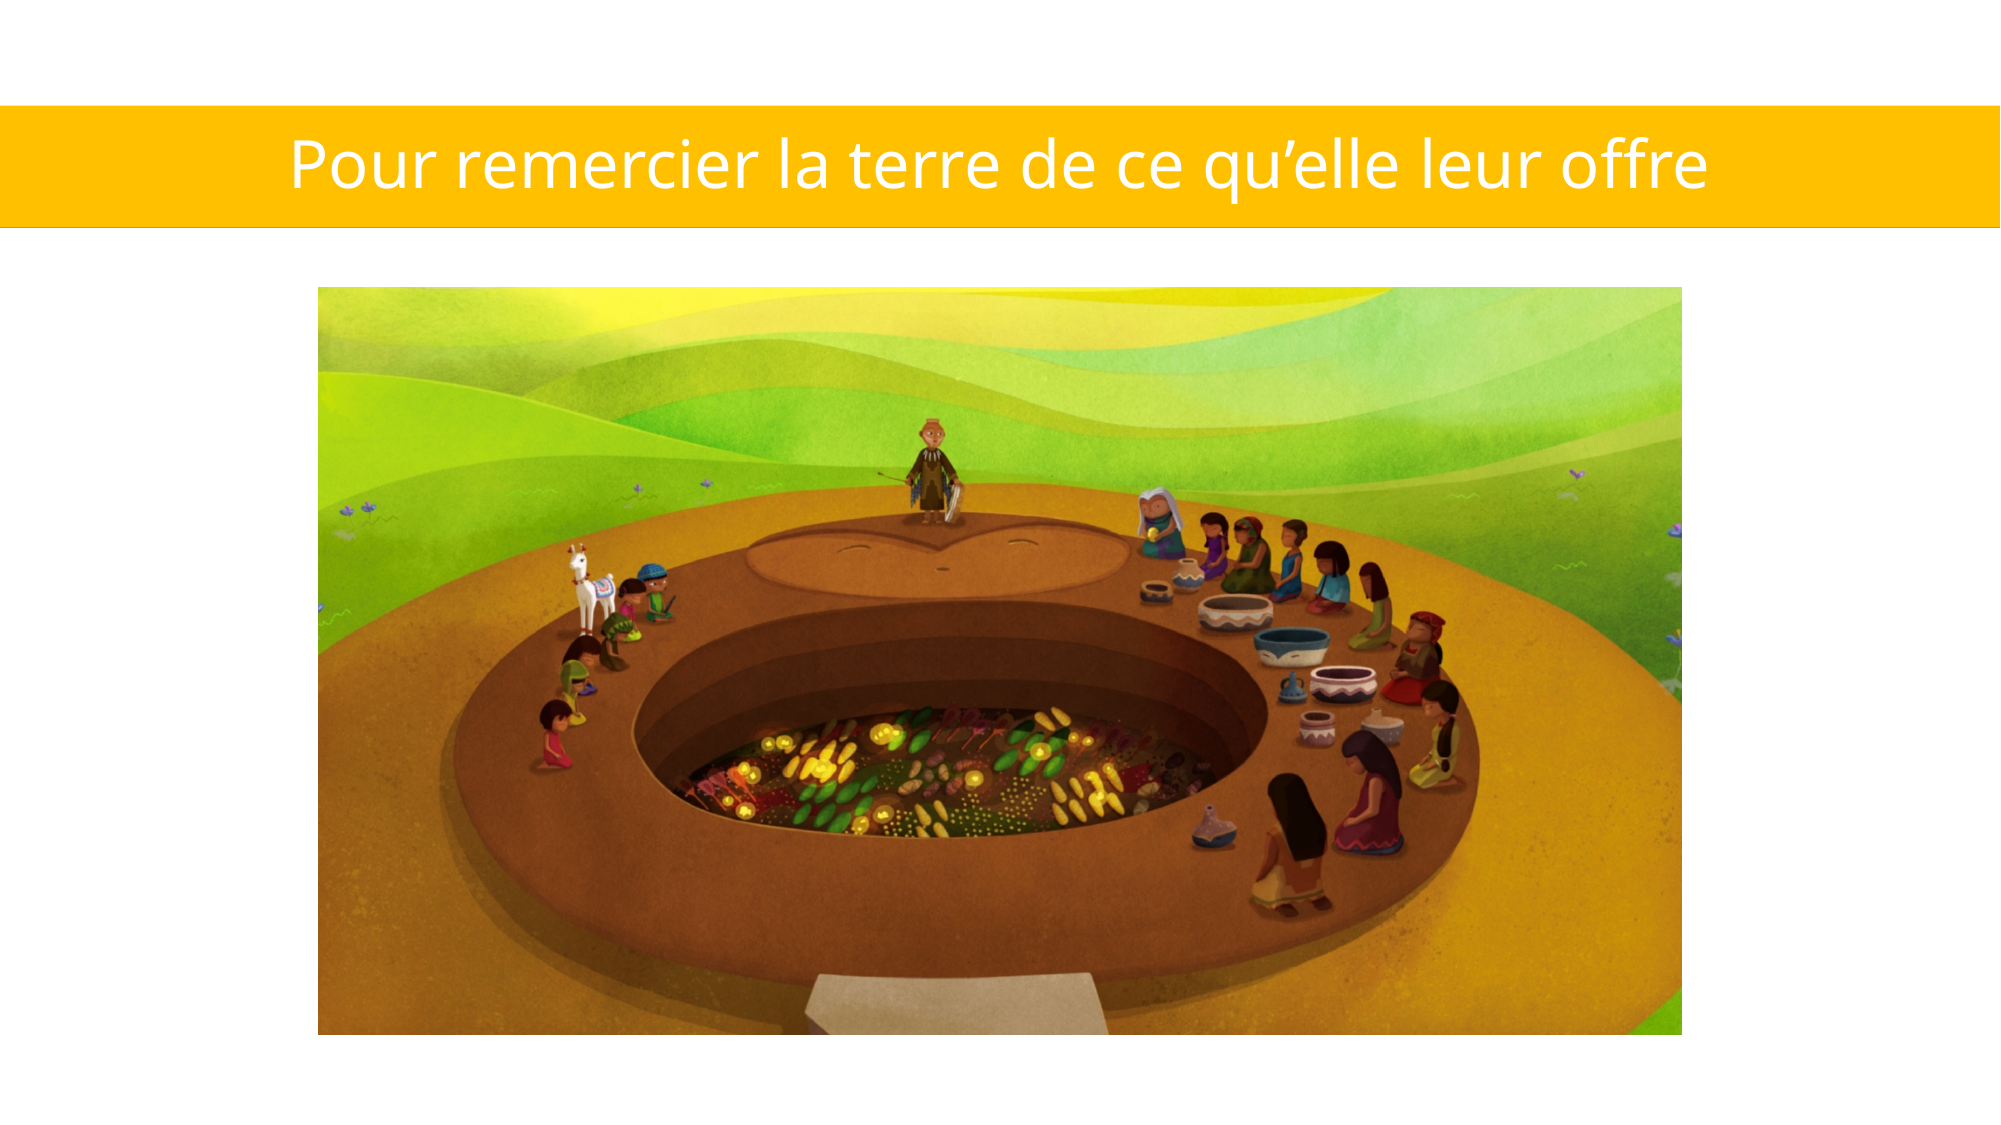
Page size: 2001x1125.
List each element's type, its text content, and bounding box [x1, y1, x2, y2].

picture [318, 287, 1682, 1035]
title Pour remercier la terre de ce qu’elle leur offre [0, 105, 2000, 228]
